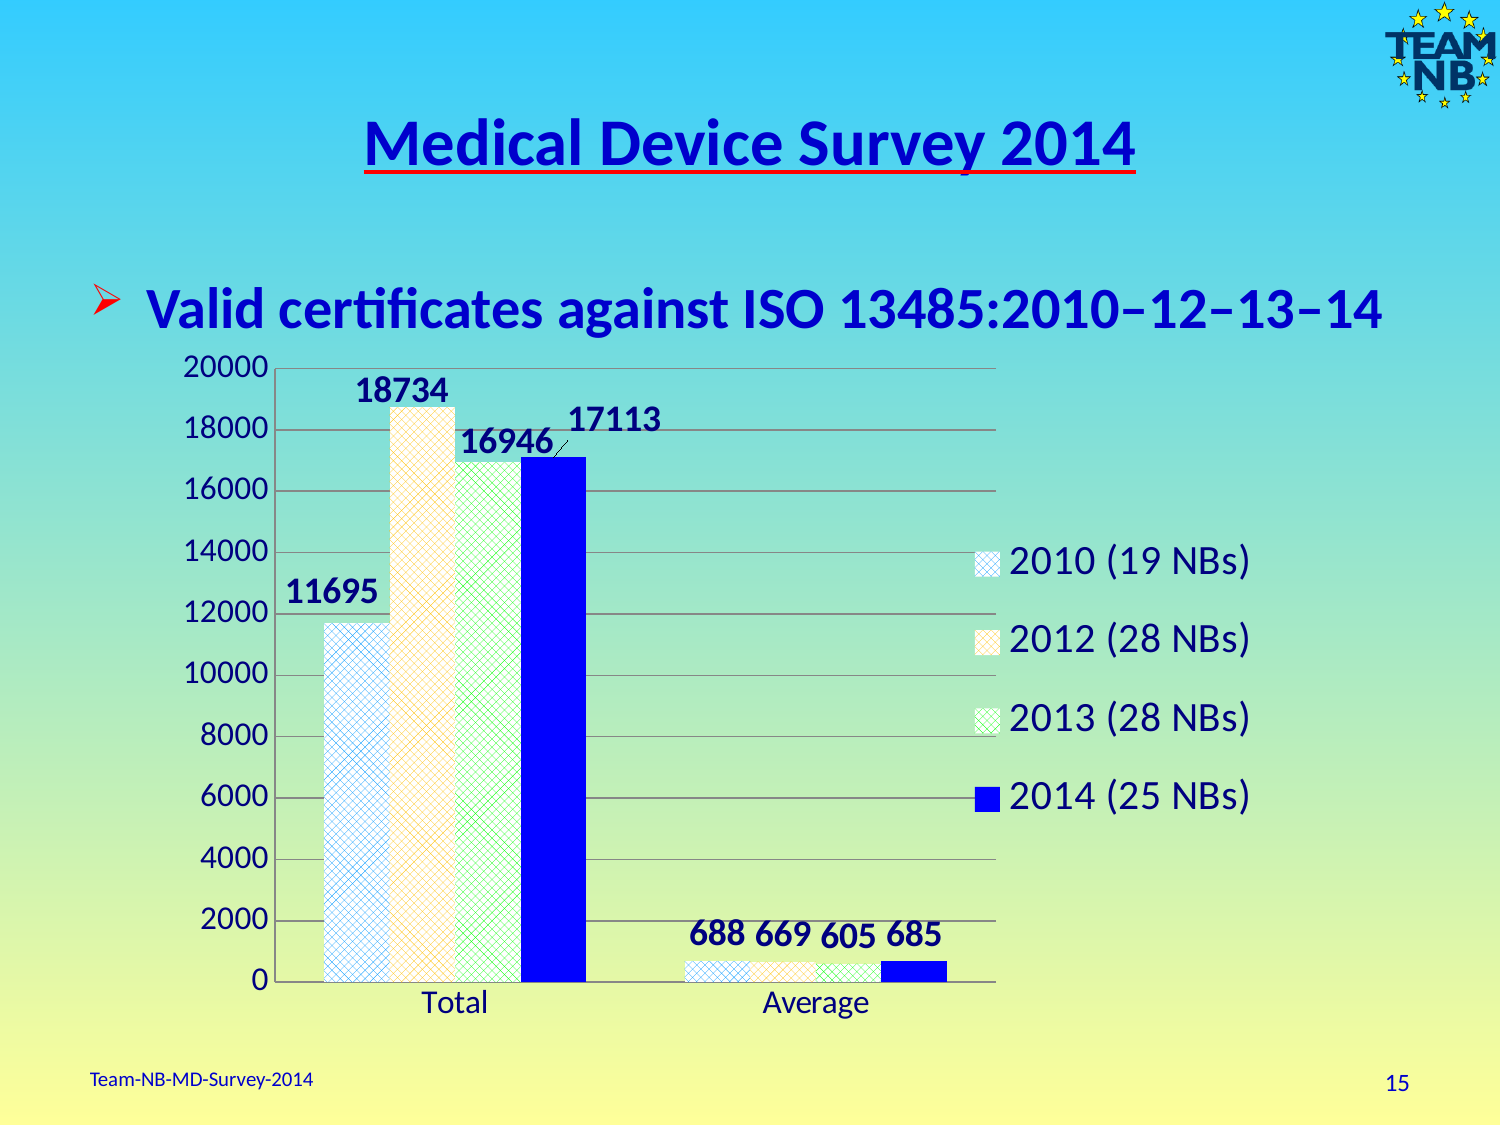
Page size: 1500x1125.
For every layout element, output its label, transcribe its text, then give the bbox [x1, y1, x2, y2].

slide_number 15 [1074, 1058, 1425, 1103]
list Valid certificates against ISO 13485:2010–12–13–14 [75, 262, 1425, 386]
footer Team-NB-MD-Survey-2014 [75, 1058, 550, 1103]
chart [159, 337, 1341, 1063]
title Medical Device Survey 2014 [74, 44, 1426, 233]
picture [1384, 0, 1500, 111]
